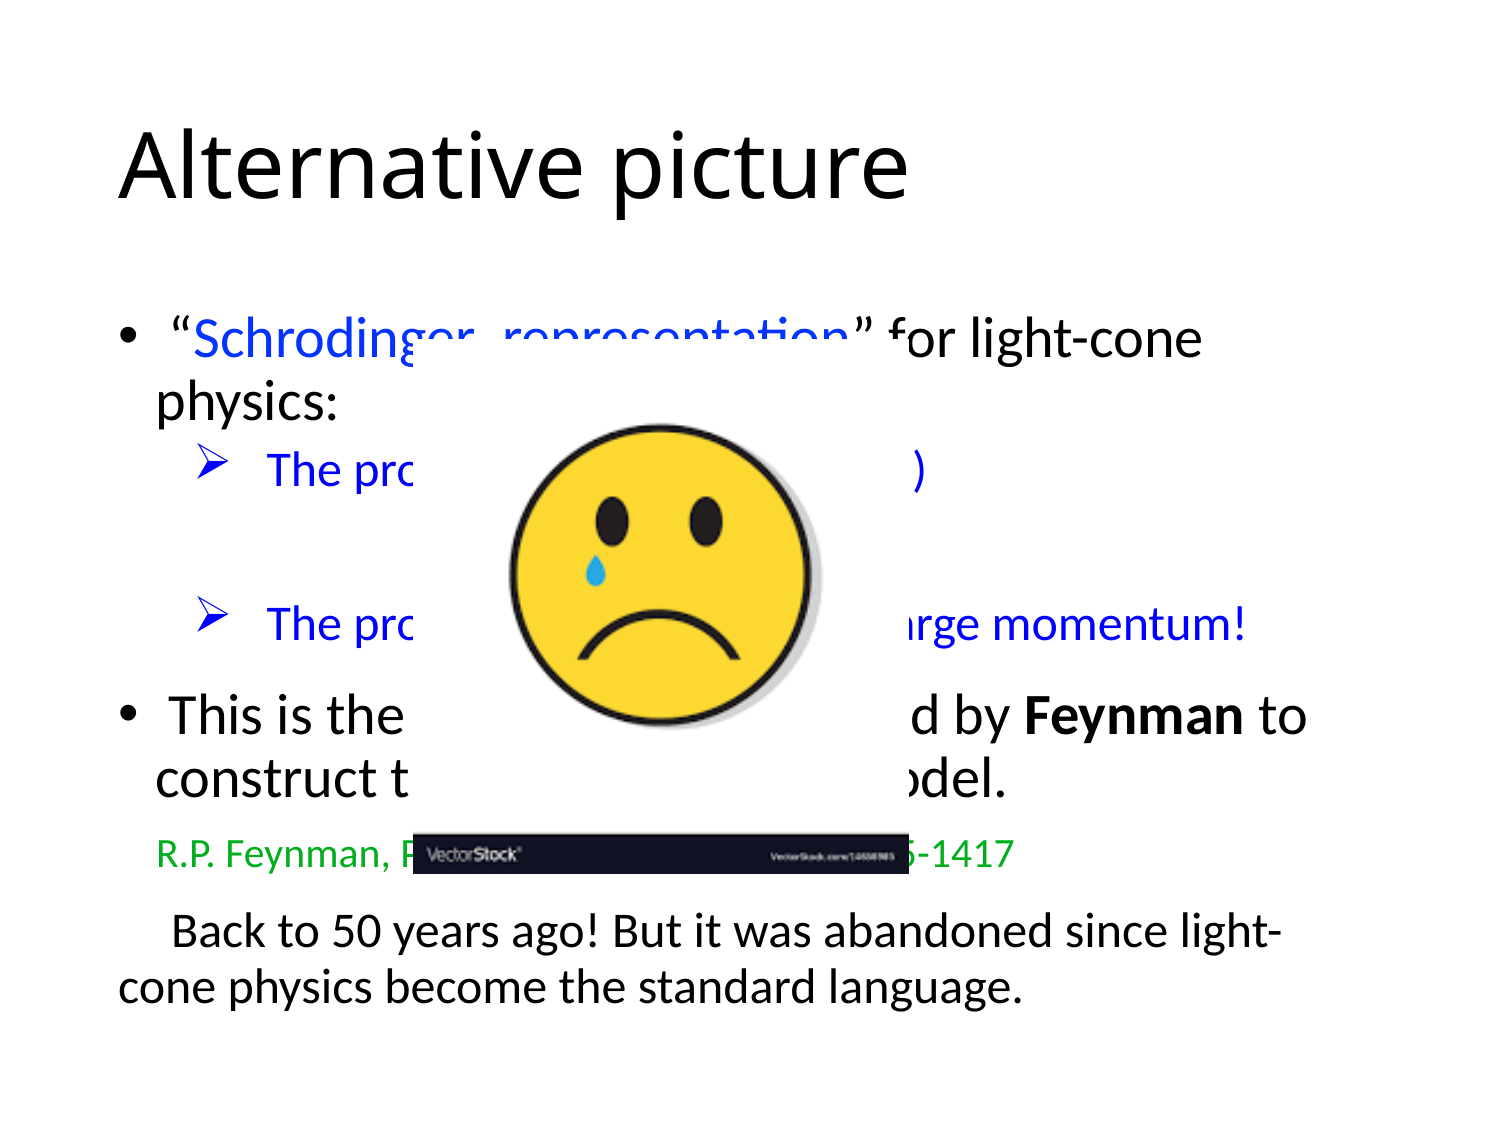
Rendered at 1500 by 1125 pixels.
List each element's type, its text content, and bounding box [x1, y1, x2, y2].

title Alternative picture [103, 59, 1397, 278]
picture [413, 339, 909, 874]
